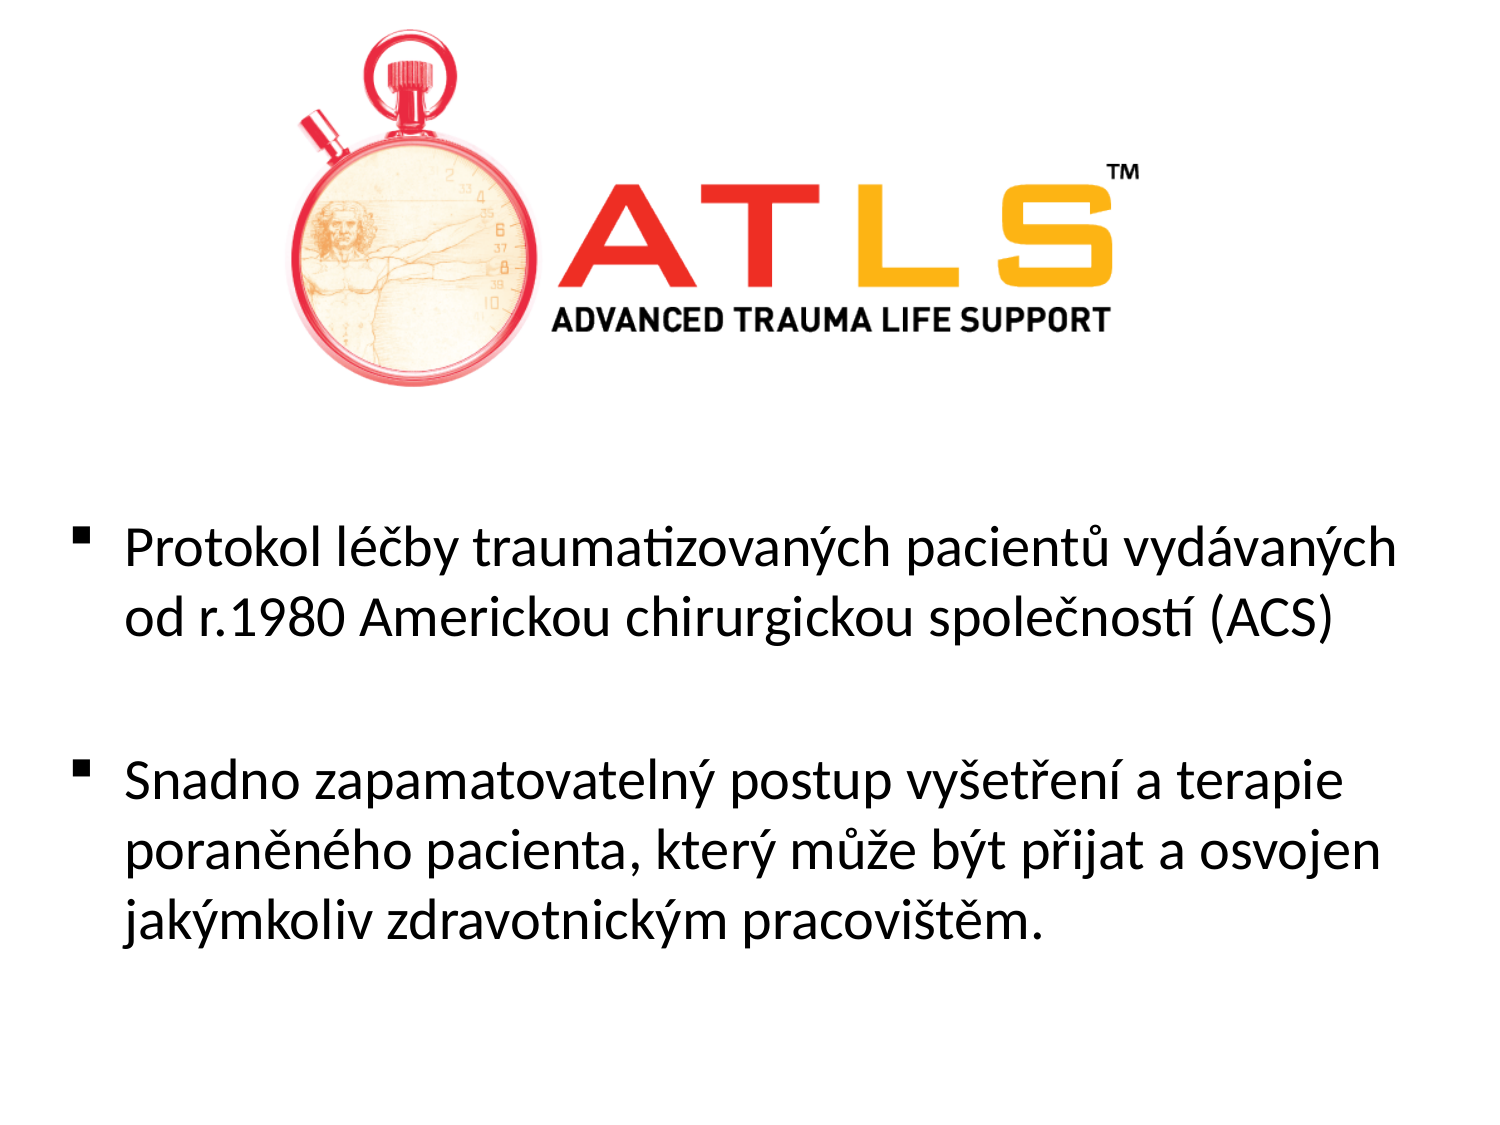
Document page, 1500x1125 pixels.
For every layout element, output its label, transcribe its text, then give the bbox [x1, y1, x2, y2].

picture [229, 0, 1144, 476]
list Protokol léčby traumatizovaných pacientů vydávaných od r.1980 Americkou chirurgickou společností (ACS) Snadno zapamatovatelný postup vyšetření a terapie poraněného pacienta, který může být přijat a osvojen jakýmkoliv zdravotnickým pracovištěm. [53, 255, 1425, 998]
